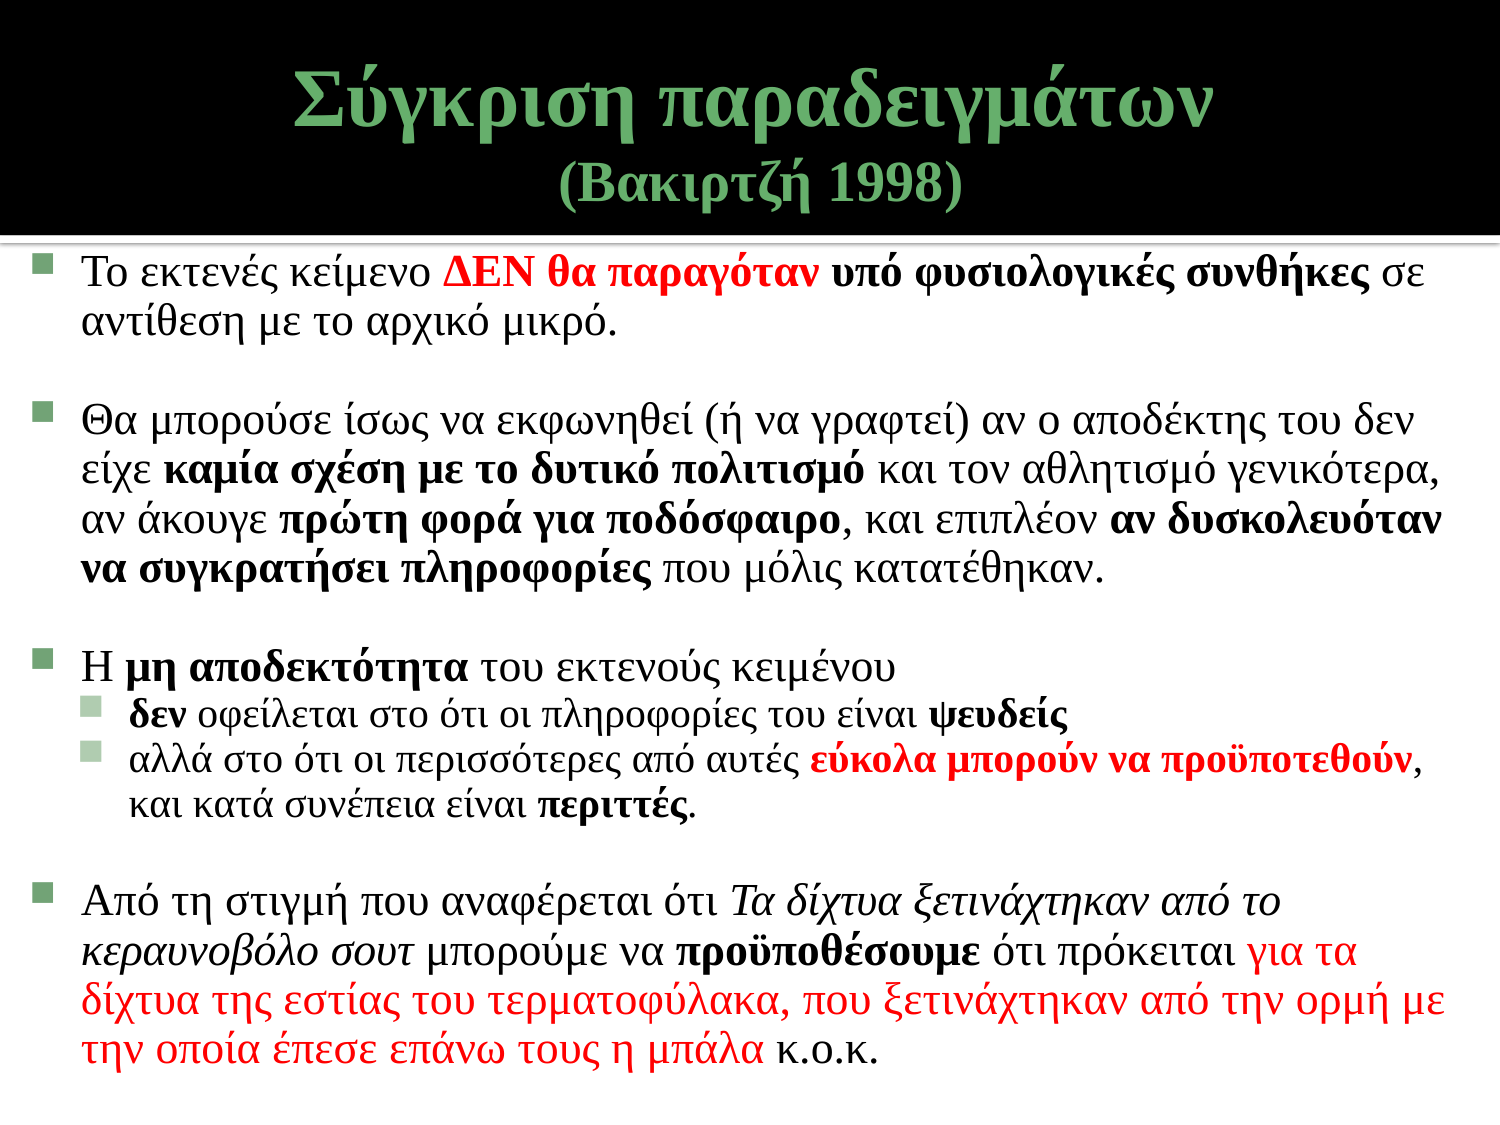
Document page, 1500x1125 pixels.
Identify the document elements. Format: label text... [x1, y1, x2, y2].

title Σύγκριση παραδειγμάτων (Βακιρτζή 1998) [75, 25, 1425, 231]
list Το εκτενές κείμενο ΔΕΝ θα παραγόταν υπό φυσιολογικές συνθήκες σε αντίθεση με το αρχικό μικρό. Θα μπορούσε ίσως να εκφωνηθεί (ή να γραφτεί) αν ο αποδέκτης του δεν είχε καμία σχέση με το δυτικό πολιτισμό και τον αθλητισμό γενικότερα, αν άκουγε πρώτη φορά για ποδόσφαιρο, και επιπλέον αν δυσκολευόταν να συγκρατήσει πληροφορίες που μόλις κατατέθηκαν. Η μη αποδεκτότητα του εκτενούς κειμένου δεν οφείλεται στο ότι οι πληροφορίες του είναι ψευδείς αλλά στο ότι οι περισσότερες από αυτές εύκολα μπορούν να προϋποτεθούν, και κατά συνέπεια είναι περιττές. Από τη στιγμή που αναφέρεται ότι Τα δίχτυα ξετινάχτηκαν από το κεραυνοβόλο σουτ μπορούμε να προϋποθέσουμε ότι πρόκειται για τα δίχτυα της εστίας του τερματοφύλακα, που ξετινάχτηκαν από την ορμή με την οποία έπεσε επάνω τους η μπάλα κ.ο.κ. [0, 231, 1500, 1125]
